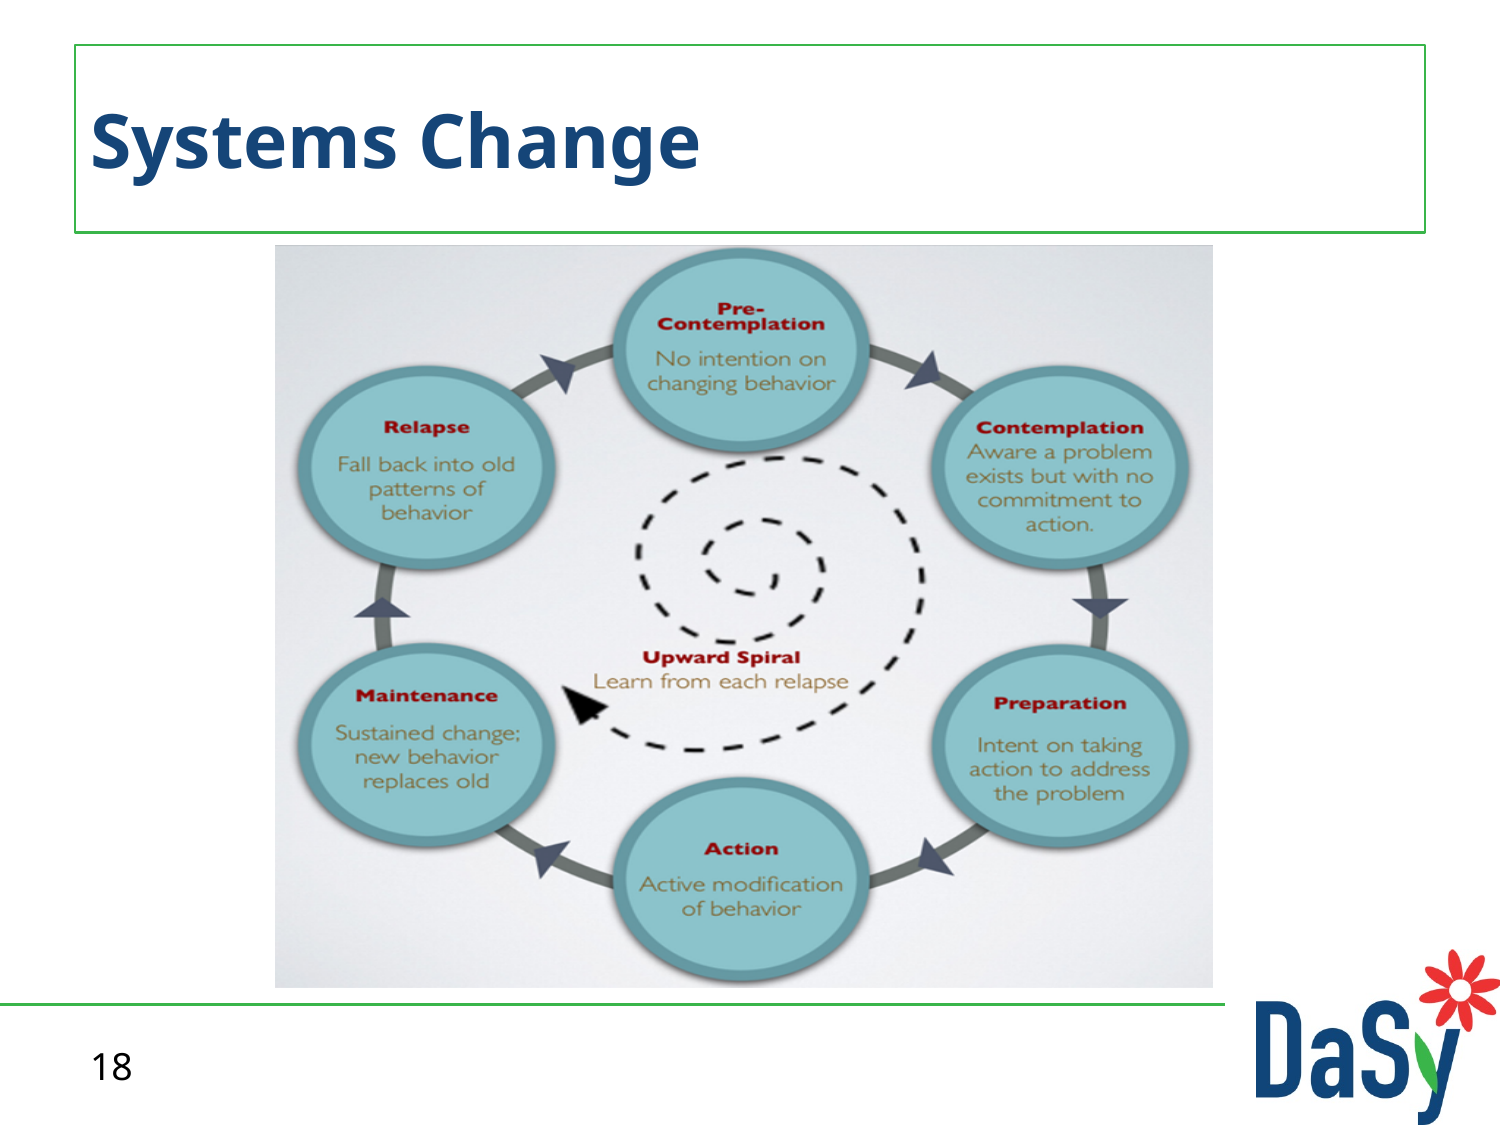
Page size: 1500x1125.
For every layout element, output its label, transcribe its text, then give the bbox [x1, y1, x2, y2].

slide_number 18 [75, 1038, 425, 1098]
picture [1256, 949, 1500, 1125]
picture [274, 244, 1213, 988]
title Systems Change [74, 44, 1426, 234]
